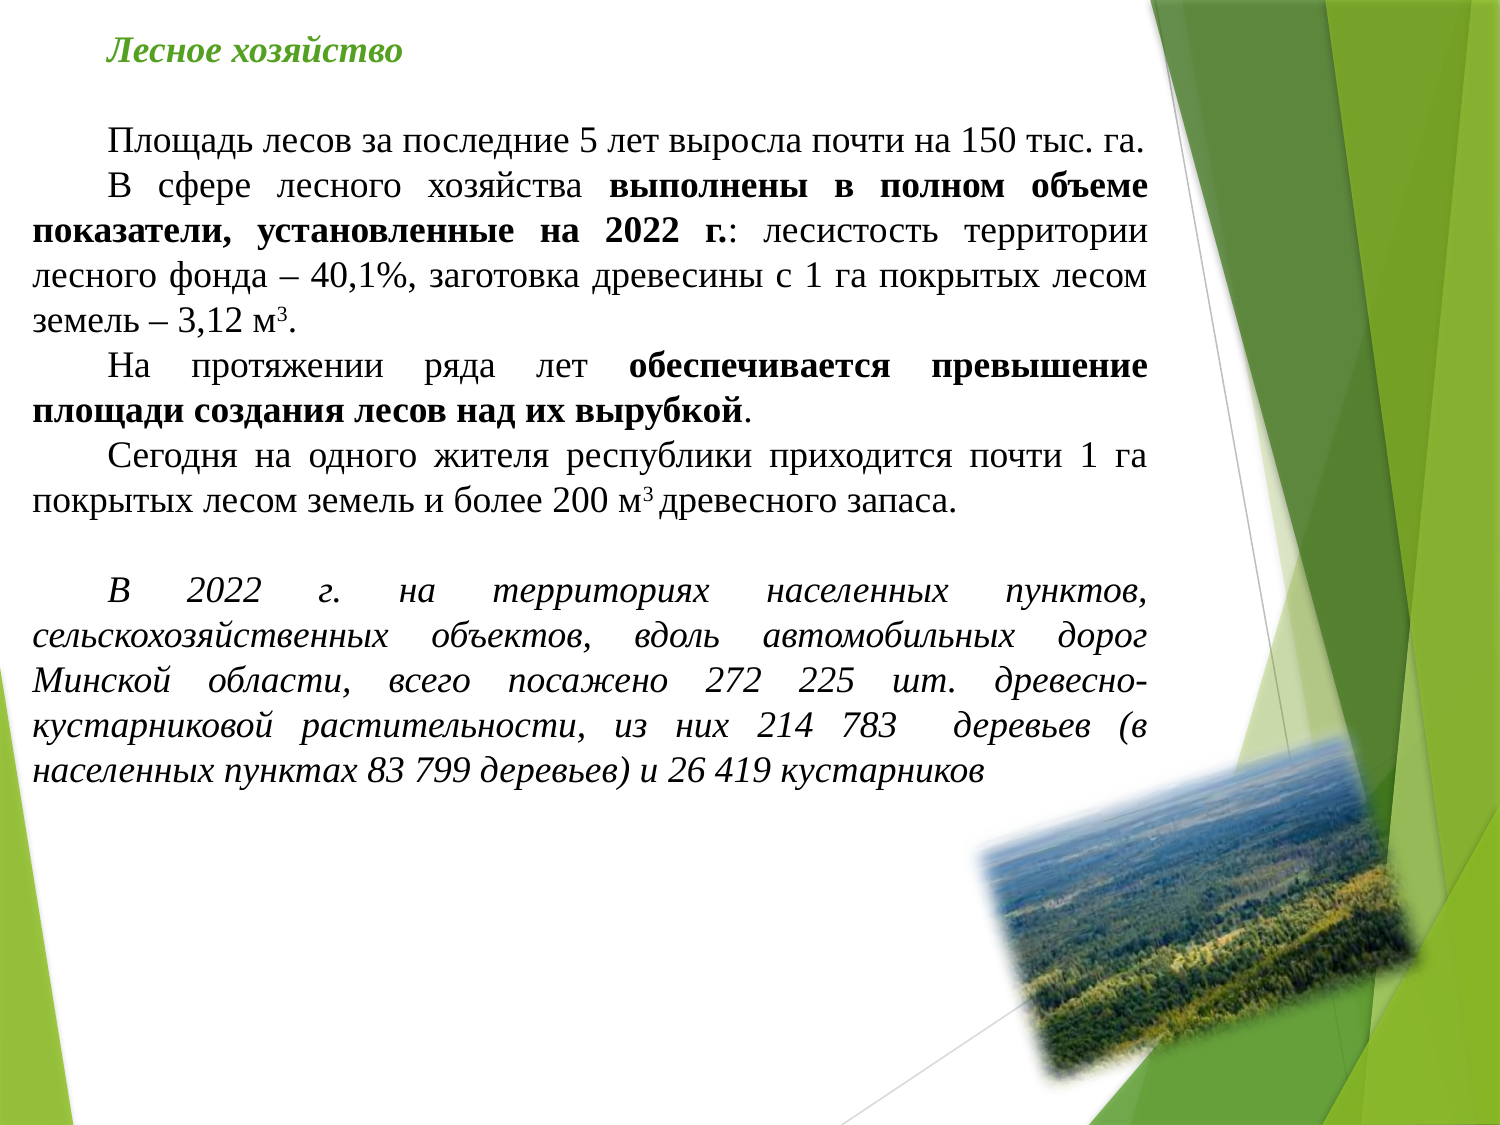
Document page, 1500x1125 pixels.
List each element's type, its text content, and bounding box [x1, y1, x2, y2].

picture [983, 748, 1415, 1063]
text_box Лесное хозяйство Площадь лесов за последние 5 лет выросла почти на 150 тыс. га. В сфере лесного хозяйства выполнены в полном объеме показатели, установленные на 2022 г.: лесистость территории лесного фонда – 40,1%, заготовка древесины с 1 га покрытых лесом земель – 3,12 м3. На протяжении ряда лет обеспечивается превышение площади создания лесов над их вырубкой. Сегодня на одного жителя республики приходится почти 1 га покрытых лесом земель и более 200 м3 древесного запаса. В 2022 г. на территориях населенных пунктов, сельскохозяйственных объектов, вдоль автомобильных дорог Минской области, всего посажено 272 225 шт. древесно-кустарниковой растительности, из них 214 783 деревьев (в населенных пунктах 83 799 деревьев) и 26 419 кустарников [17, 18, 1164, 798]
